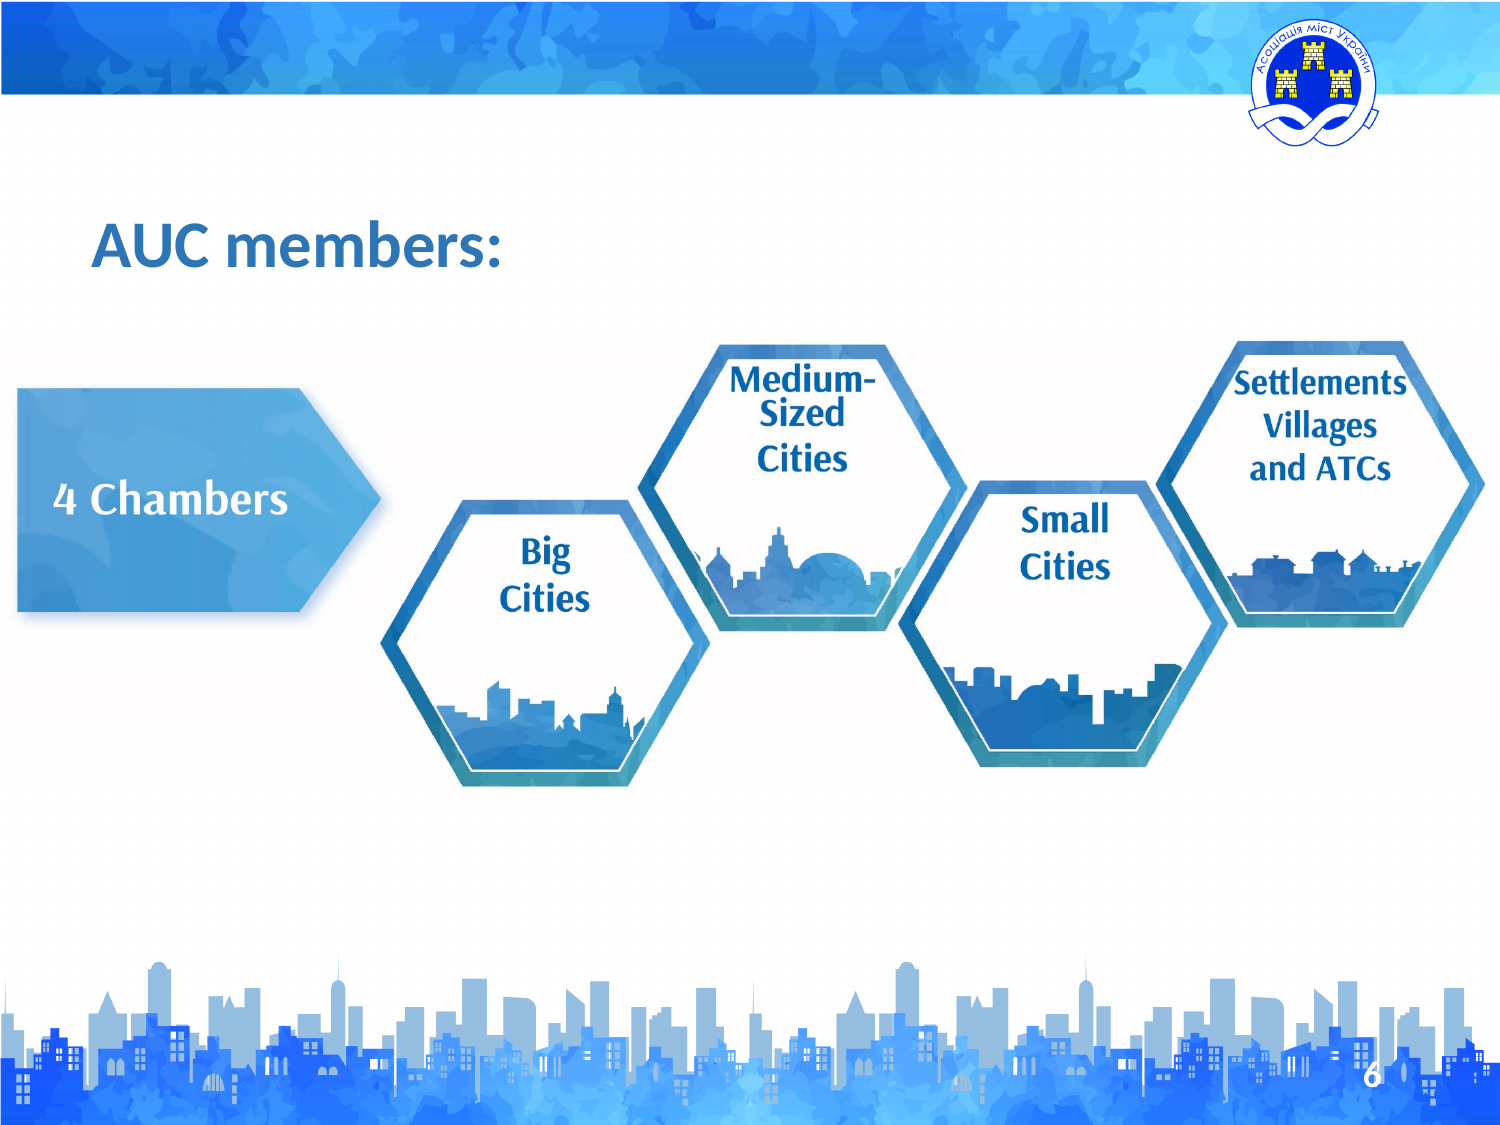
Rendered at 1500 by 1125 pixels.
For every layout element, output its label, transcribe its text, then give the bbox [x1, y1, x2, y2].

text_box AUC members: [77, 192, 520, 288]
slide_number 6 [1059, 1042, 1397, 1103]
picture [0, 0, 1500, 1125]
